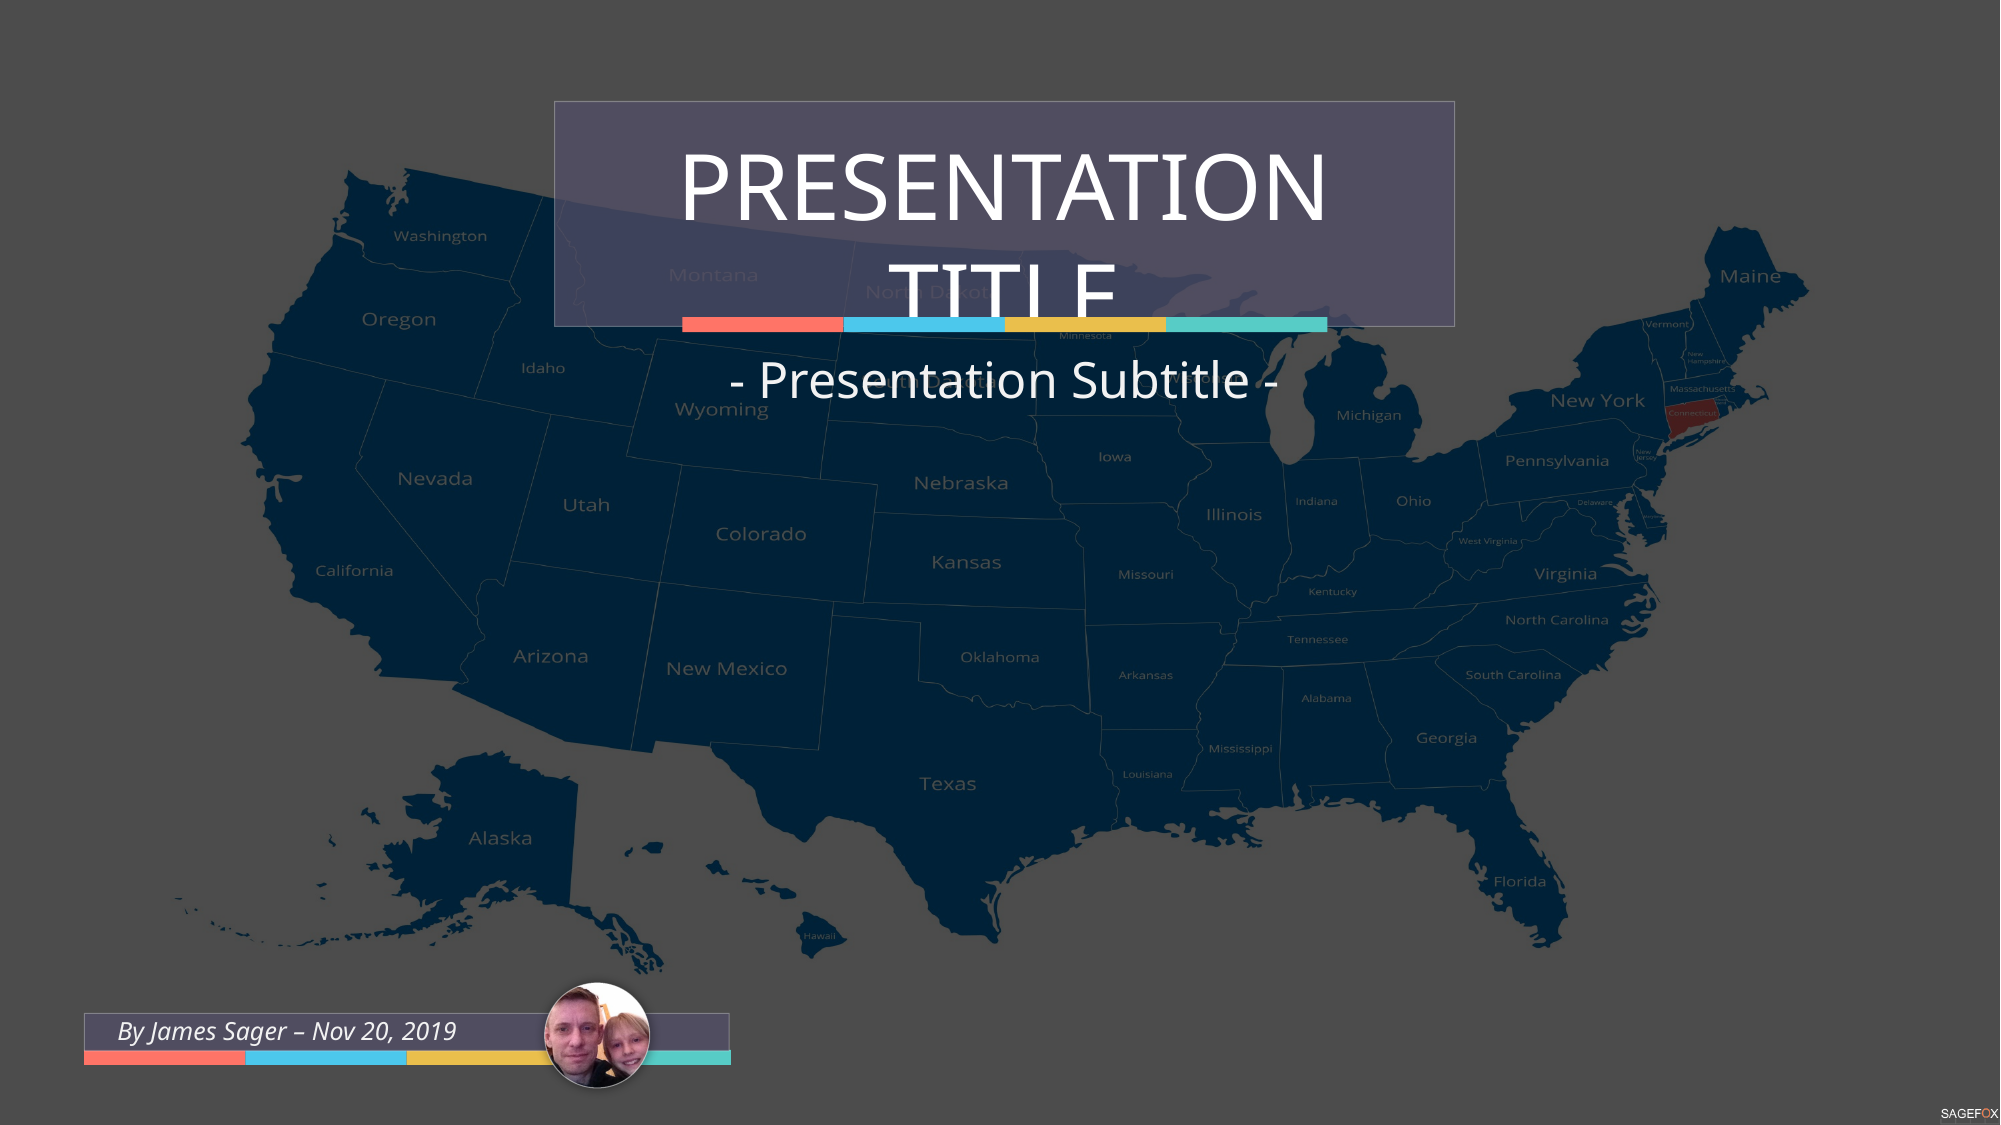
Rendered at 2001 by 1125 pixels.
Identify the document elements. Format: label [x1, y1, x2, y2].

text_box [84, 982, 731, 1088]
picture [0, 0, 2001, 1125]
text_box [554, 101, 1455, 333]
